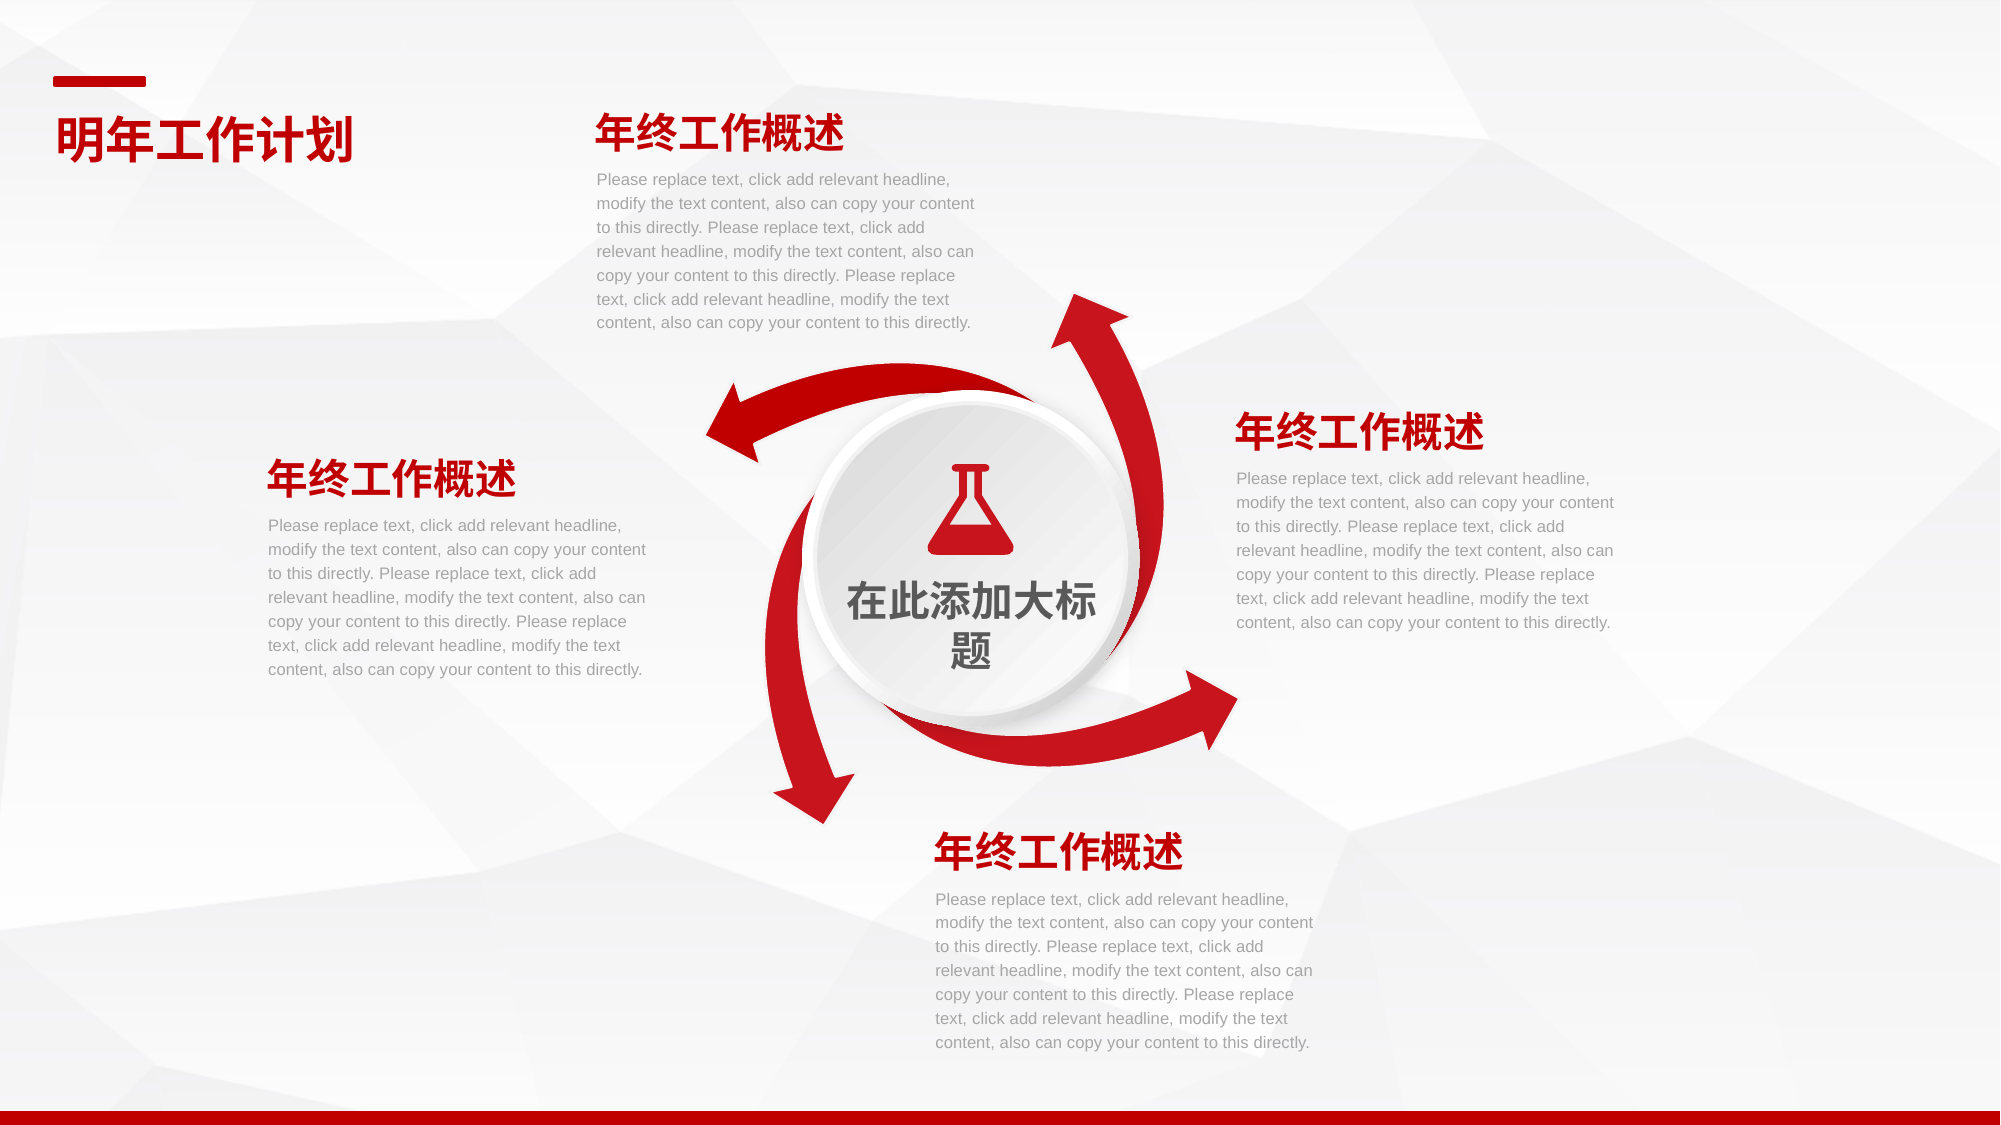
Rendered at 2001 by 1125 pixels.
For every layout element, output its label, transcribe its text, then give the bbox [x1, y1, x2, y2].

text_box Please replace text, click add relevant headline, modify the text content, also can copy your content to this directly. Please replace text, click add relevant headline, modify the text content, also can copy your content to this directly. Please replace text, click add relevant headline, modify the text content, also can copy your content to this directly. [268, 511, 662, 703]
text_box Please replace text, click add relevant headline, modify the text content, also can copy your content to this directly. Please replace text, click add relevant headline, modify the text content, also can copy your content to this directly. Please replace text, click add relevant headline, modify the text content, also can copy your content to this directly. [596, 164, 990, 357]
picture [0, 0, 2001, 1125]
text_box 年终工作概述 [1237, 398, 1534, 464]
text_box [53, 76, 146, 87]
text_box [710, 297, 1233, 820]
text_box Please replace text, click add relevant headline, modify the text content, also can copy your content to this directly. Please replace text, click add relevant headline, modify the text content, also can copy your content to this directly. Please replace text, click add relevant headline, modify the text content, also can copy your content to this directly. [1237, 464, 1630, 656]
text_box 年终工作概述 [918, 825, 1233, 884]
text_box 年终工作概述 [580, 99, 894, 164]
text_box 明年工作计划 [40, 101, 371, 177]
text_box 年终工作概述 [251, 445, 566, 511]
text_box Please replace text, click add relevant headline, modify the text content, also can copy your content to this directly. Please replace text, click add relevant headline, modify the text content, also can copy your content to this directly. Please replace text, click add relevant headline, modify the text content, also can copy your content to this directly. [935, 884, 1329, 1076]
